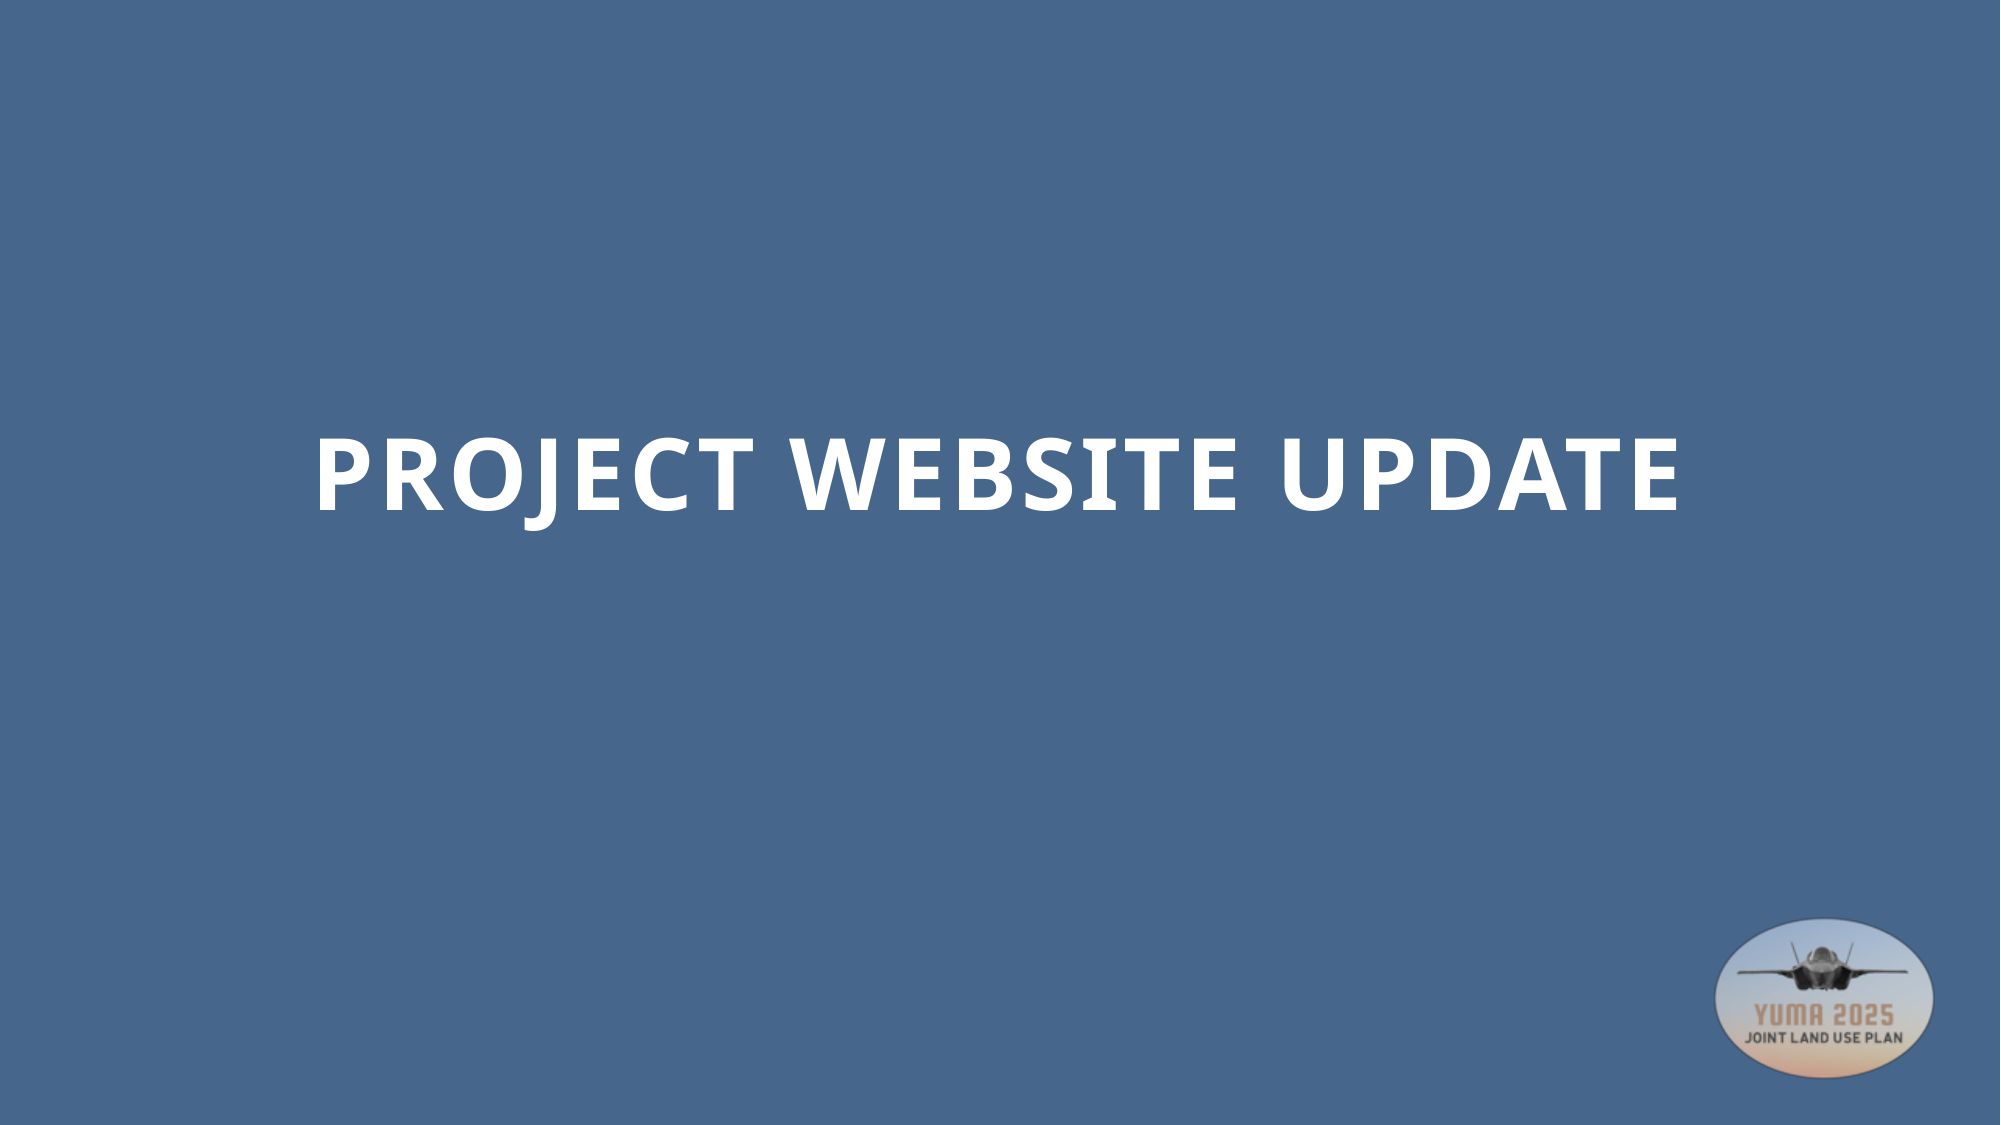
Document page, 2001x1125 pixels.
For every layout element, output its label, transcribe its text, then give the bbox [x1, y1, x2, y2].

picture [1712, 902, 1938, 1098]
title Project website Update [148, 397, 1849, 560]
